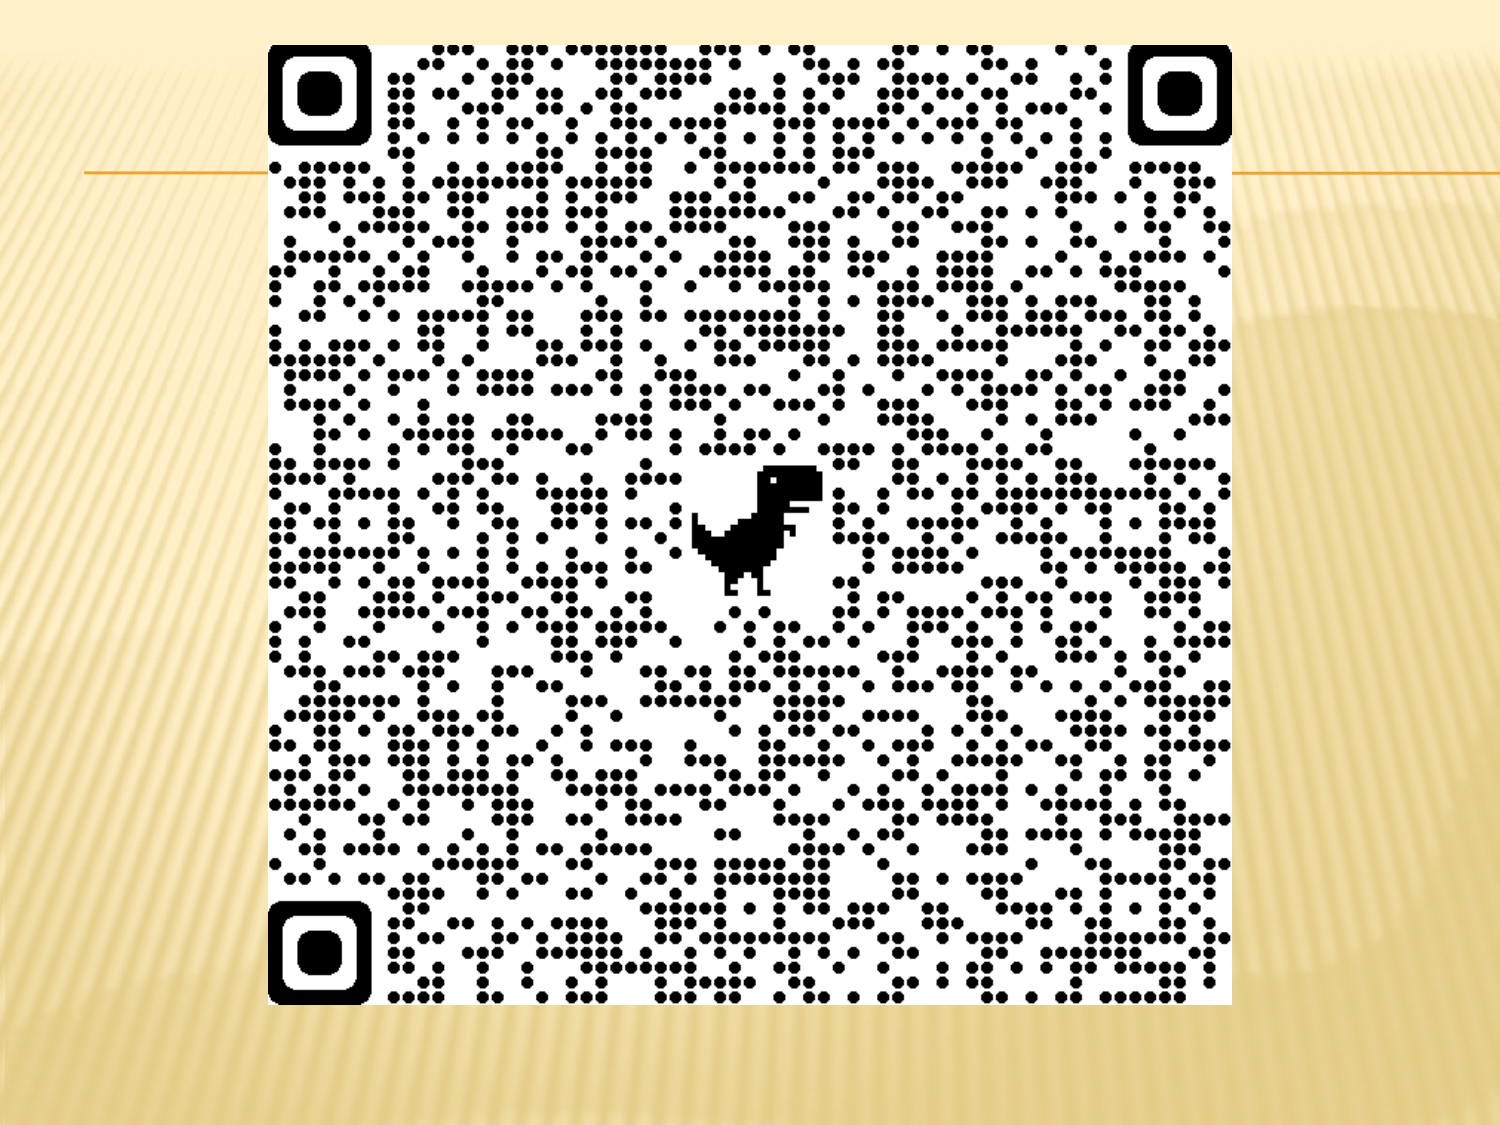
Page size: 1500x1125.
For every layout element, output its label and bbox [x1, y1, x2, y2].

list [268, 44, 1232, 1006]
